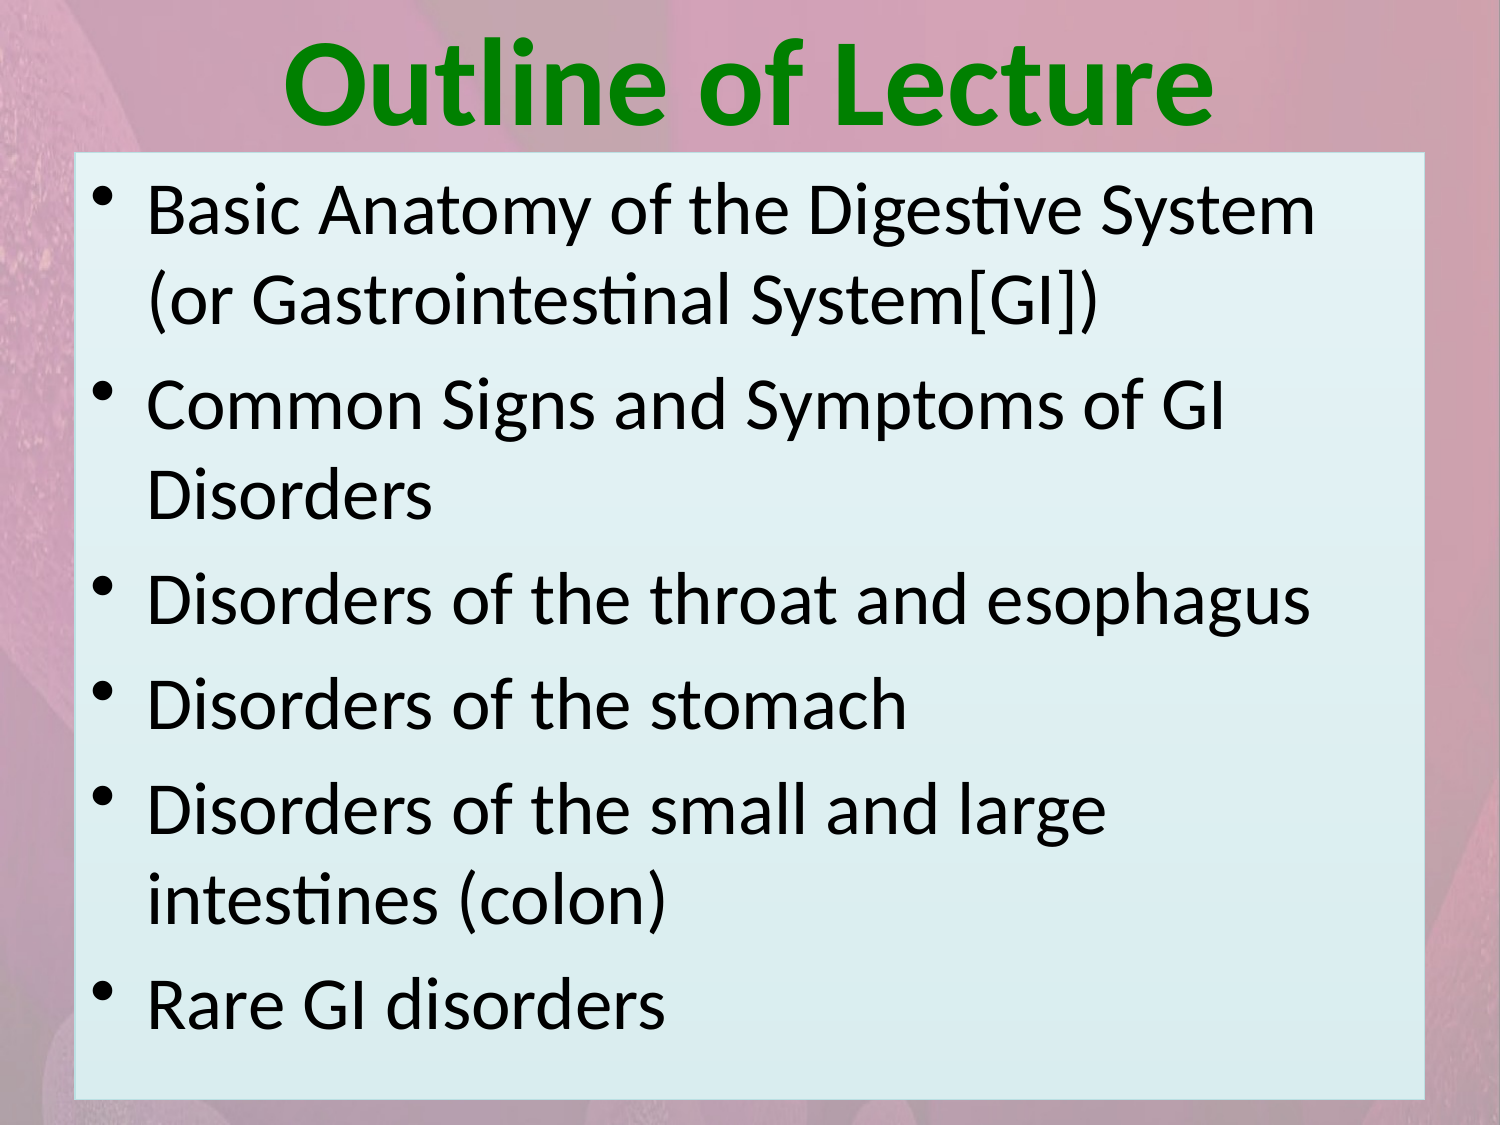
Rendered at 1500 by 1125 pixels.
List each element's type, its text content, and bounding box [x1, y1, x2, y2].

title Outline of Lecture [75, 0, 1425, 150]
picture [0, 0, 1500, 1125]
list Basic Anatomy of the Digestive System (or Gastrointestinal System[GI]) Common Signs and Symptoms of GI Disorders Disorders of the throat and esophagus Disorders of the stomach Disorders of the small and large intestines (colon) Rare GI disorders [74, 152, 1425, 1100]
